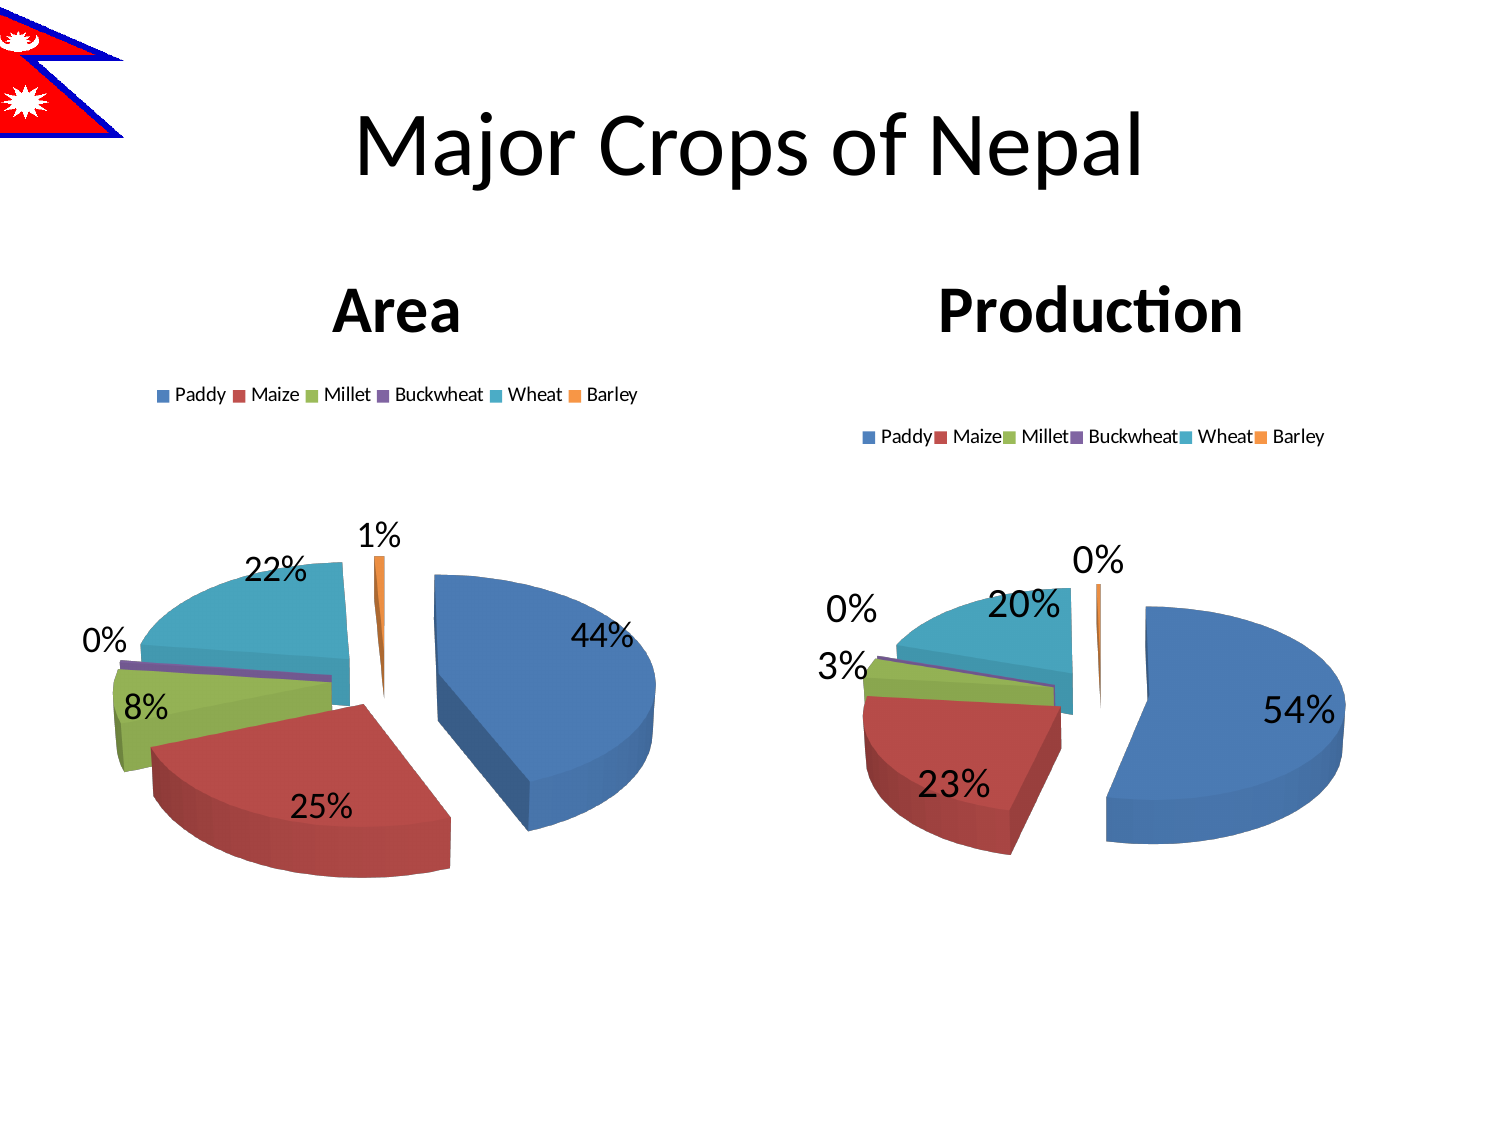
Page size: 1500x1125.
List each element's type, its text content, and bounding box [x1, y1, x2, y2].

chart [762, 262, 1426, 1006]
picture [0, 0, 125, 138]
title Major Crops of Nepal [74, 44, 1426, 233]
chart [74, 262, 738, 1006]
